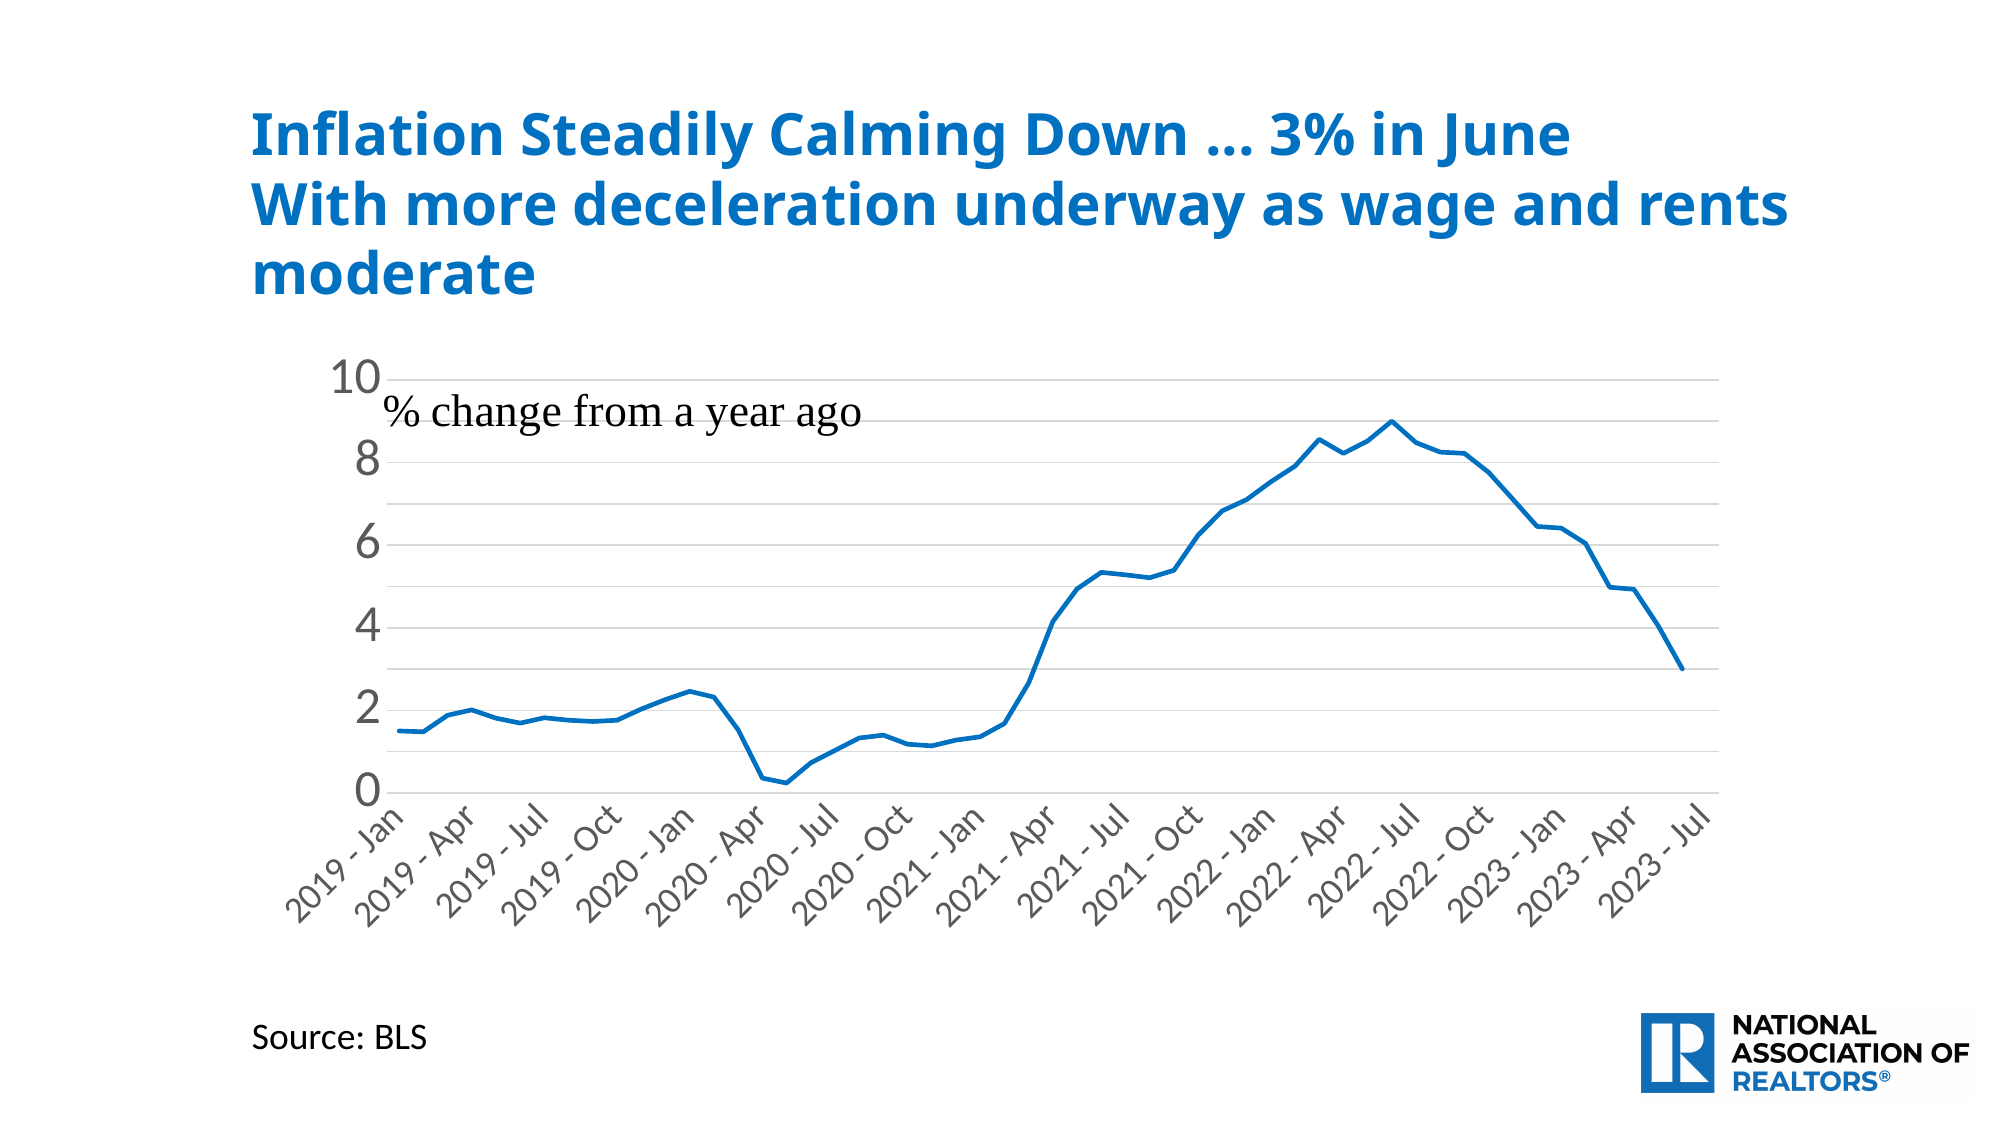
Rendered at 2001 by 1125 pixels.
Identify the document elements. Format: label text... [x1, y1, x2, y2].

chart [249, 341, 1751, 949]
text_box Source: BLS [237, 1004, 1555, 1065]
text_box Inflation Steadily Calming Down ... 3% in June With more deceleration underway as wage and rents moderate [237, 89, 1875, 315]
picture [1636, 1005, 1974, 1102]
